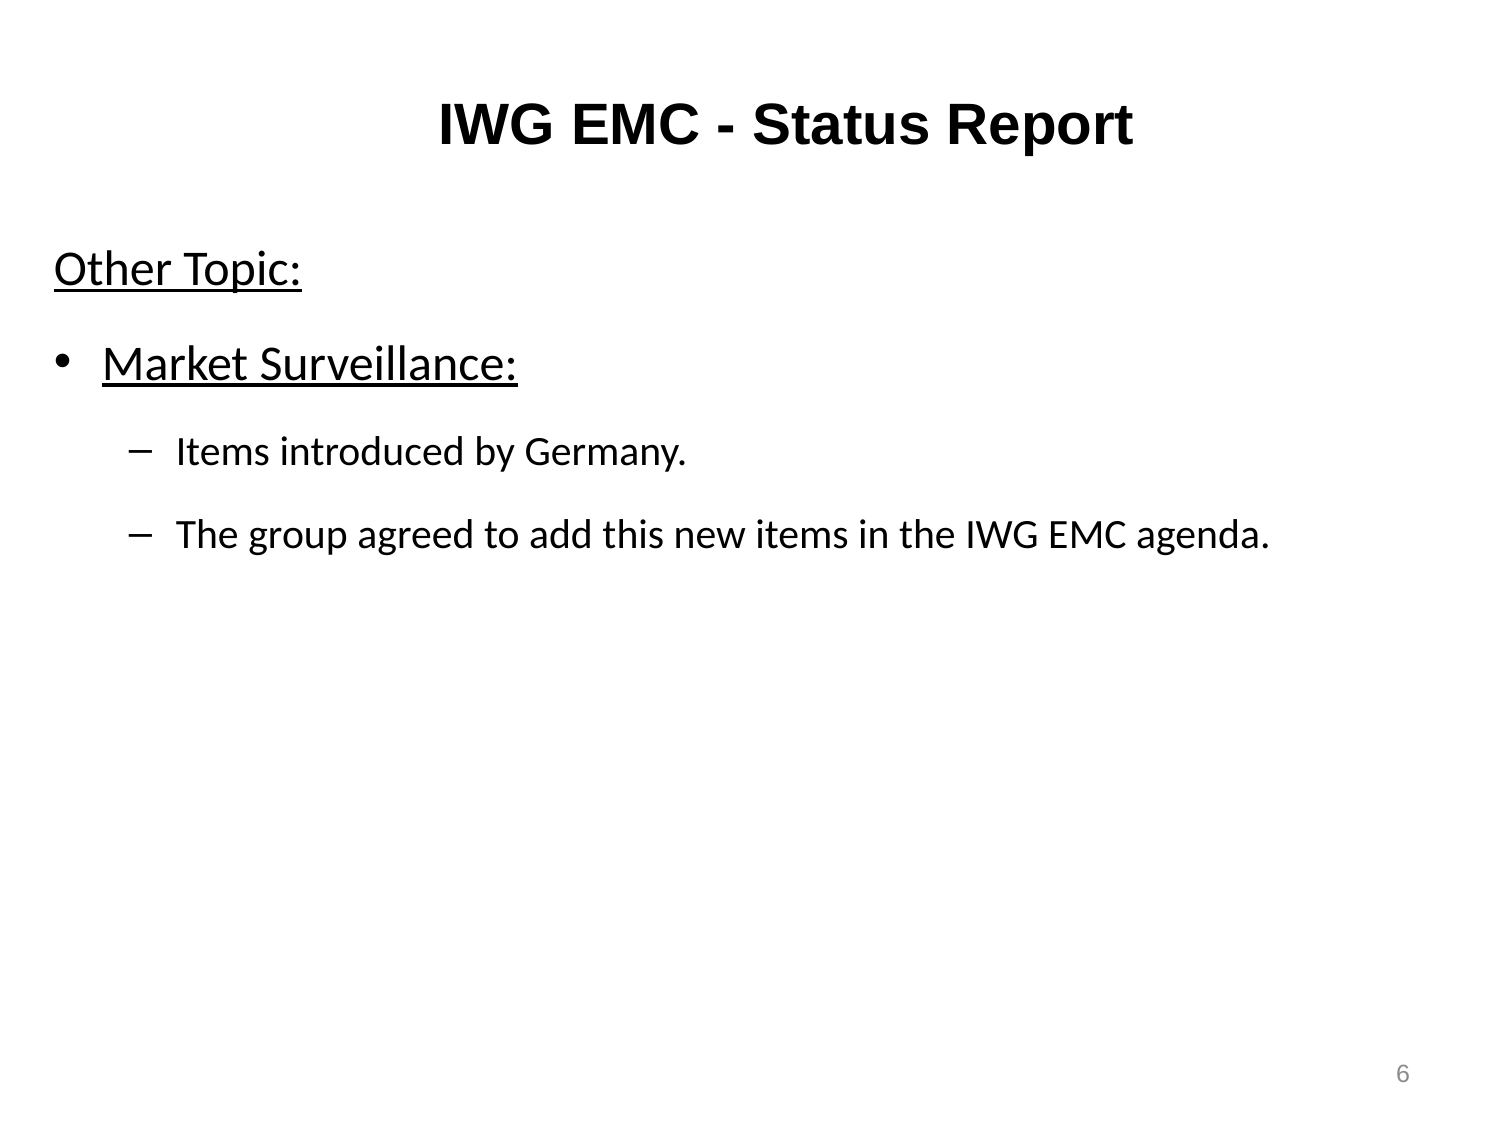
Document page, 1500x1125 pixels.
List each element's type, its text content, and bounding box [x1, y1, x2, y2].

slide_number 6 [1074, 1042, 1425, 1103]
text_box Other Topic: Market Surveillance: Items introduced by Germany. The group agreed to add this new items in the IWG EMC agenda. [39, 227, 1471, 1043]
text_box IWG EMC - Status Report [78, 67, 1496, 174]
